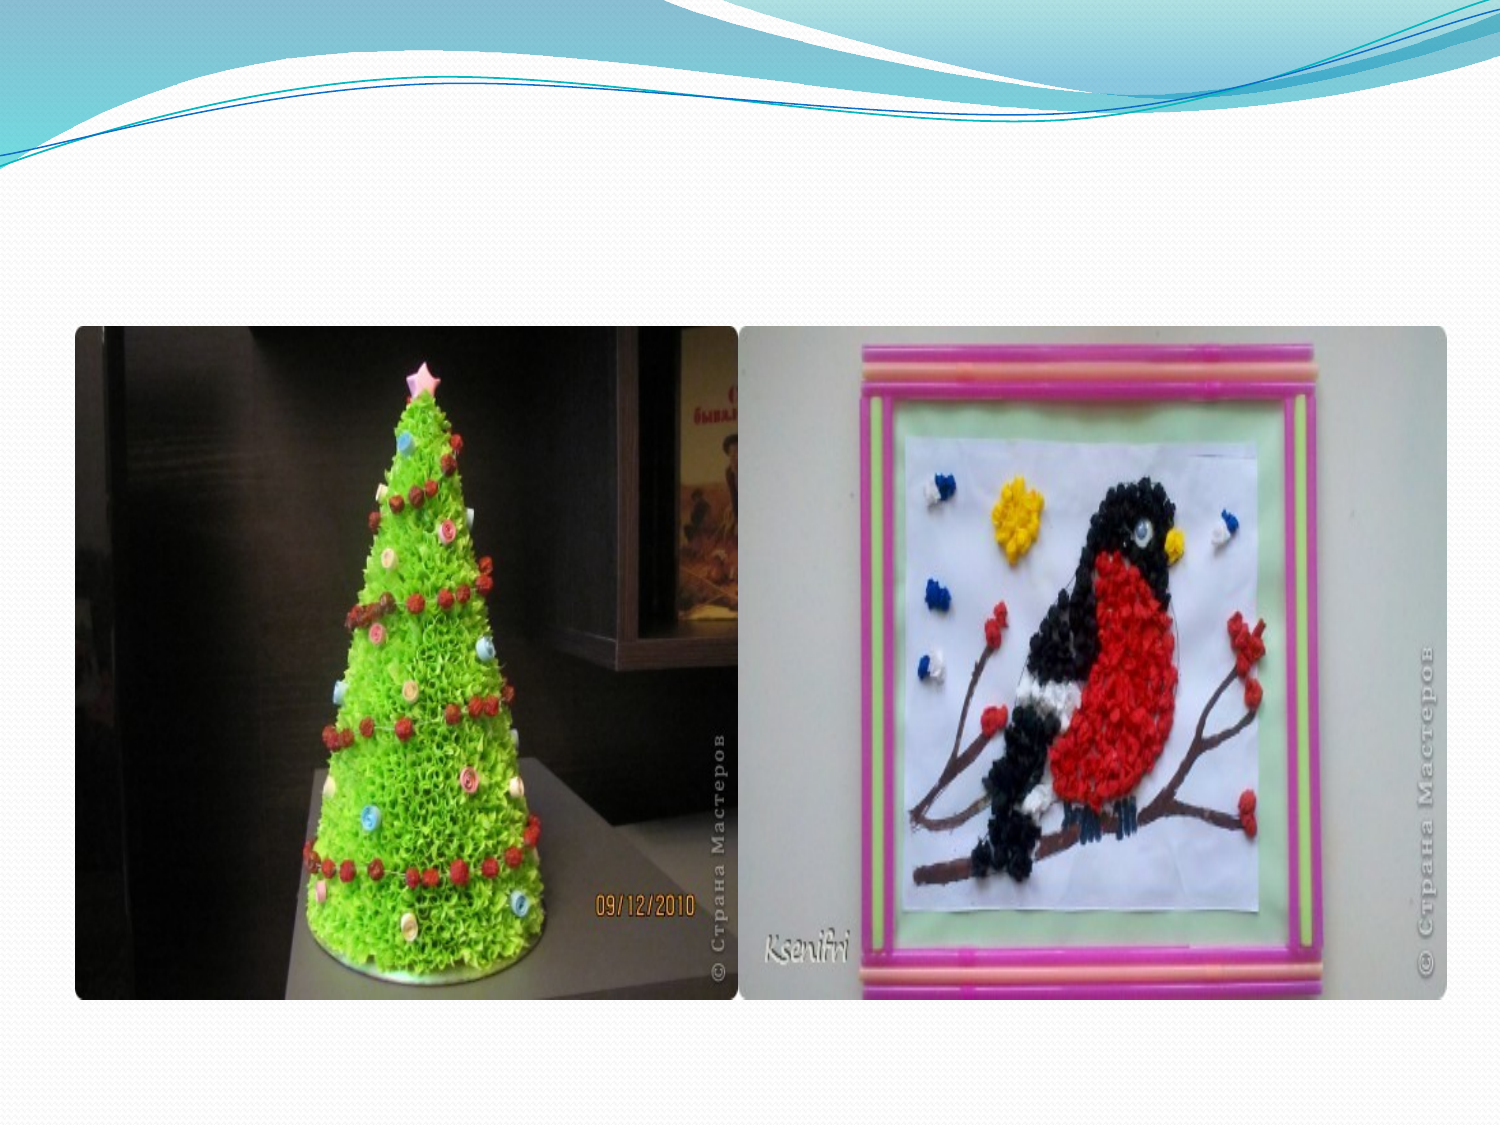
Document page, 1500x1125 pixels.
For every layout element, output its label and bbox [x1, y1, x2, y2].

list [738, 326, 1448, 1000]
list [74, 326, 738, 1000]
